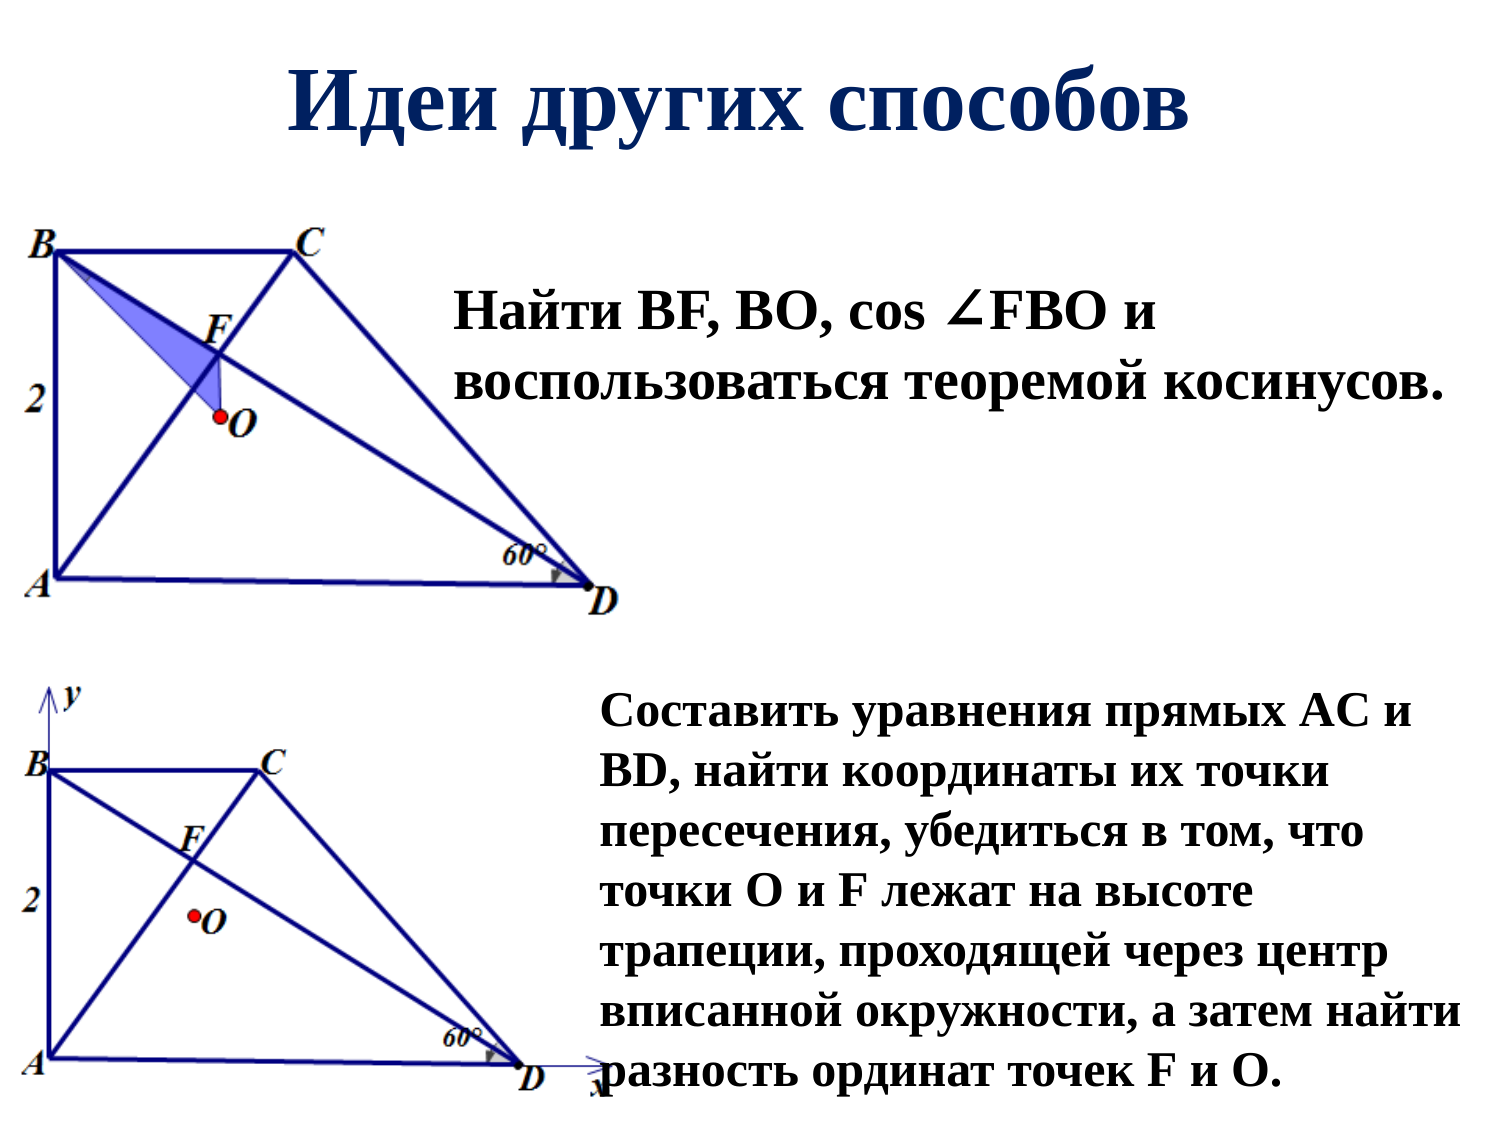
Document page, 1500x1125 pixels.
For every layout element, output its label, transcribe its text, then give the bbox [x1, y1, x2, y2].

picture [0, 651, 637, 1125]
text_box Найти BF, BO, cos ∠FBO и воспользоваться теоремой косинусов. [652, 264, 1460, 419]
text_box Составить уравнения прямых AC и BD, найти координаты их точки пересечения, убедиться в том, что точки О и F лежат на высоте трапеции, проходящей через центр вписанной окружности, а затем найти разность ординат точек F и О. [640, 668, 1500, 1104]
picture [0, 195, 649, 647]
title Идеи других способов [64, 0, 1415, 188]
